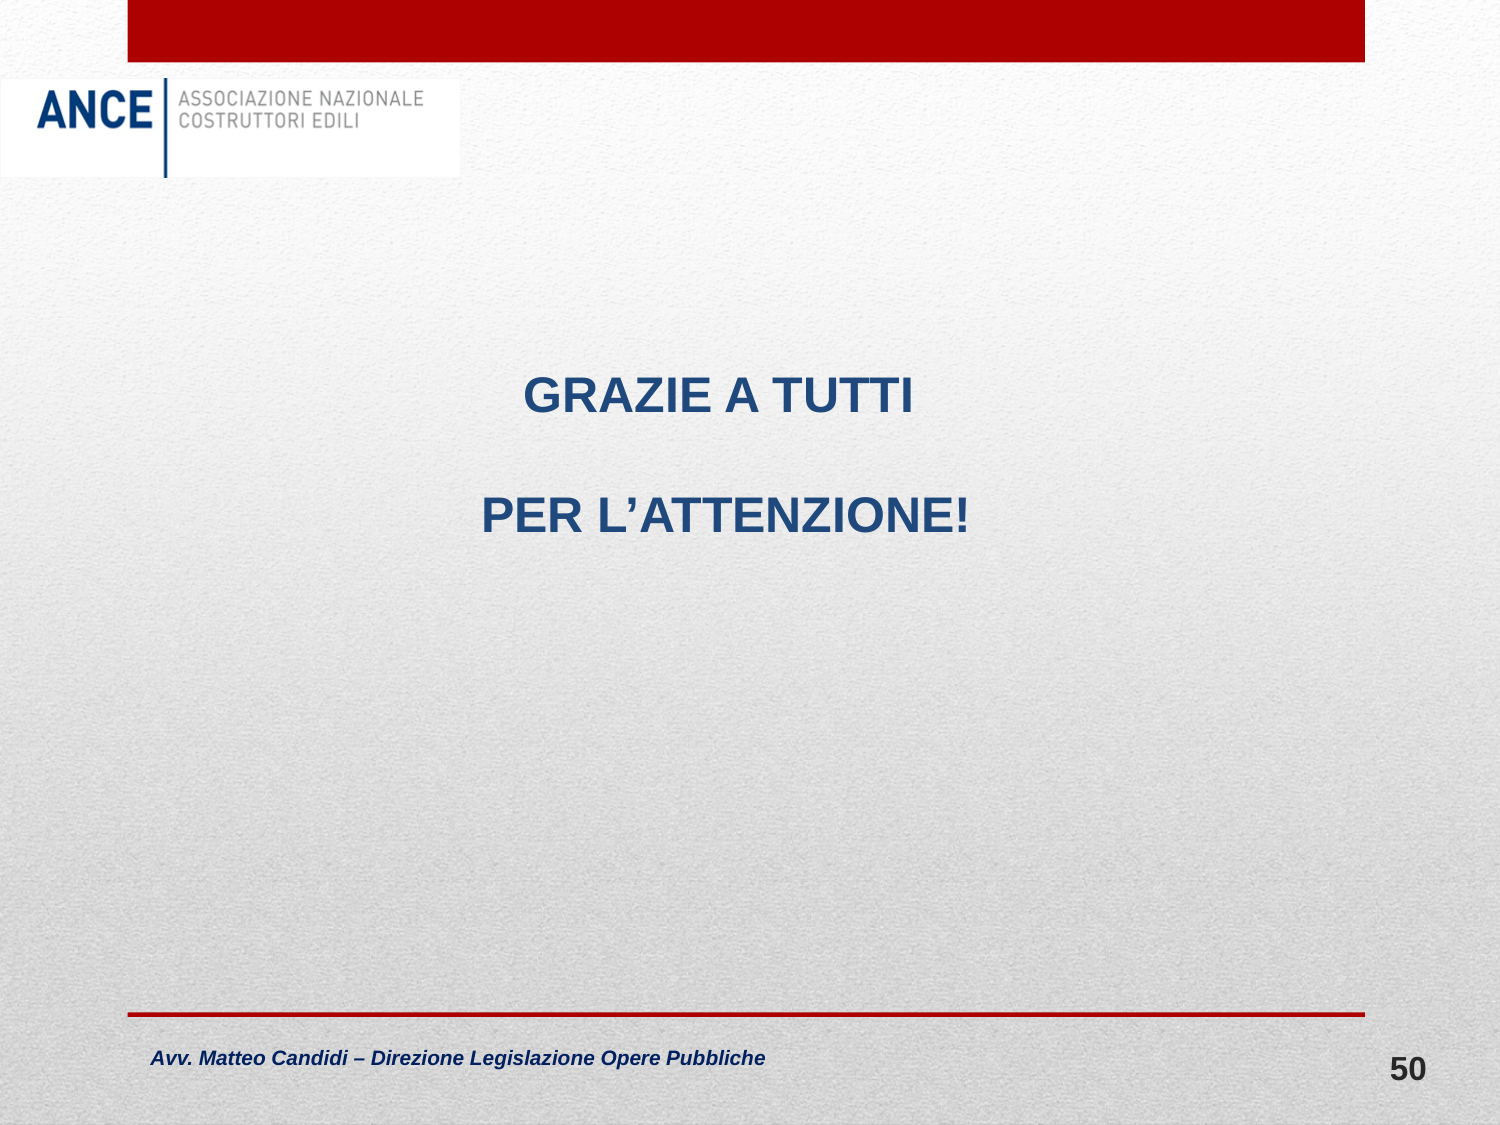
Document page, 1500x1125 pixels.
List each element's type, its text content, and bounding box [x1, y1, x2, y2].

slide_number 50 [1316, 1036, 1442, 1097]
picture [0, 78, 461, 178]
text_box GRAZIE A TUTTI PER L’ATTENZIONE! [41, 219, 1412, 550]
